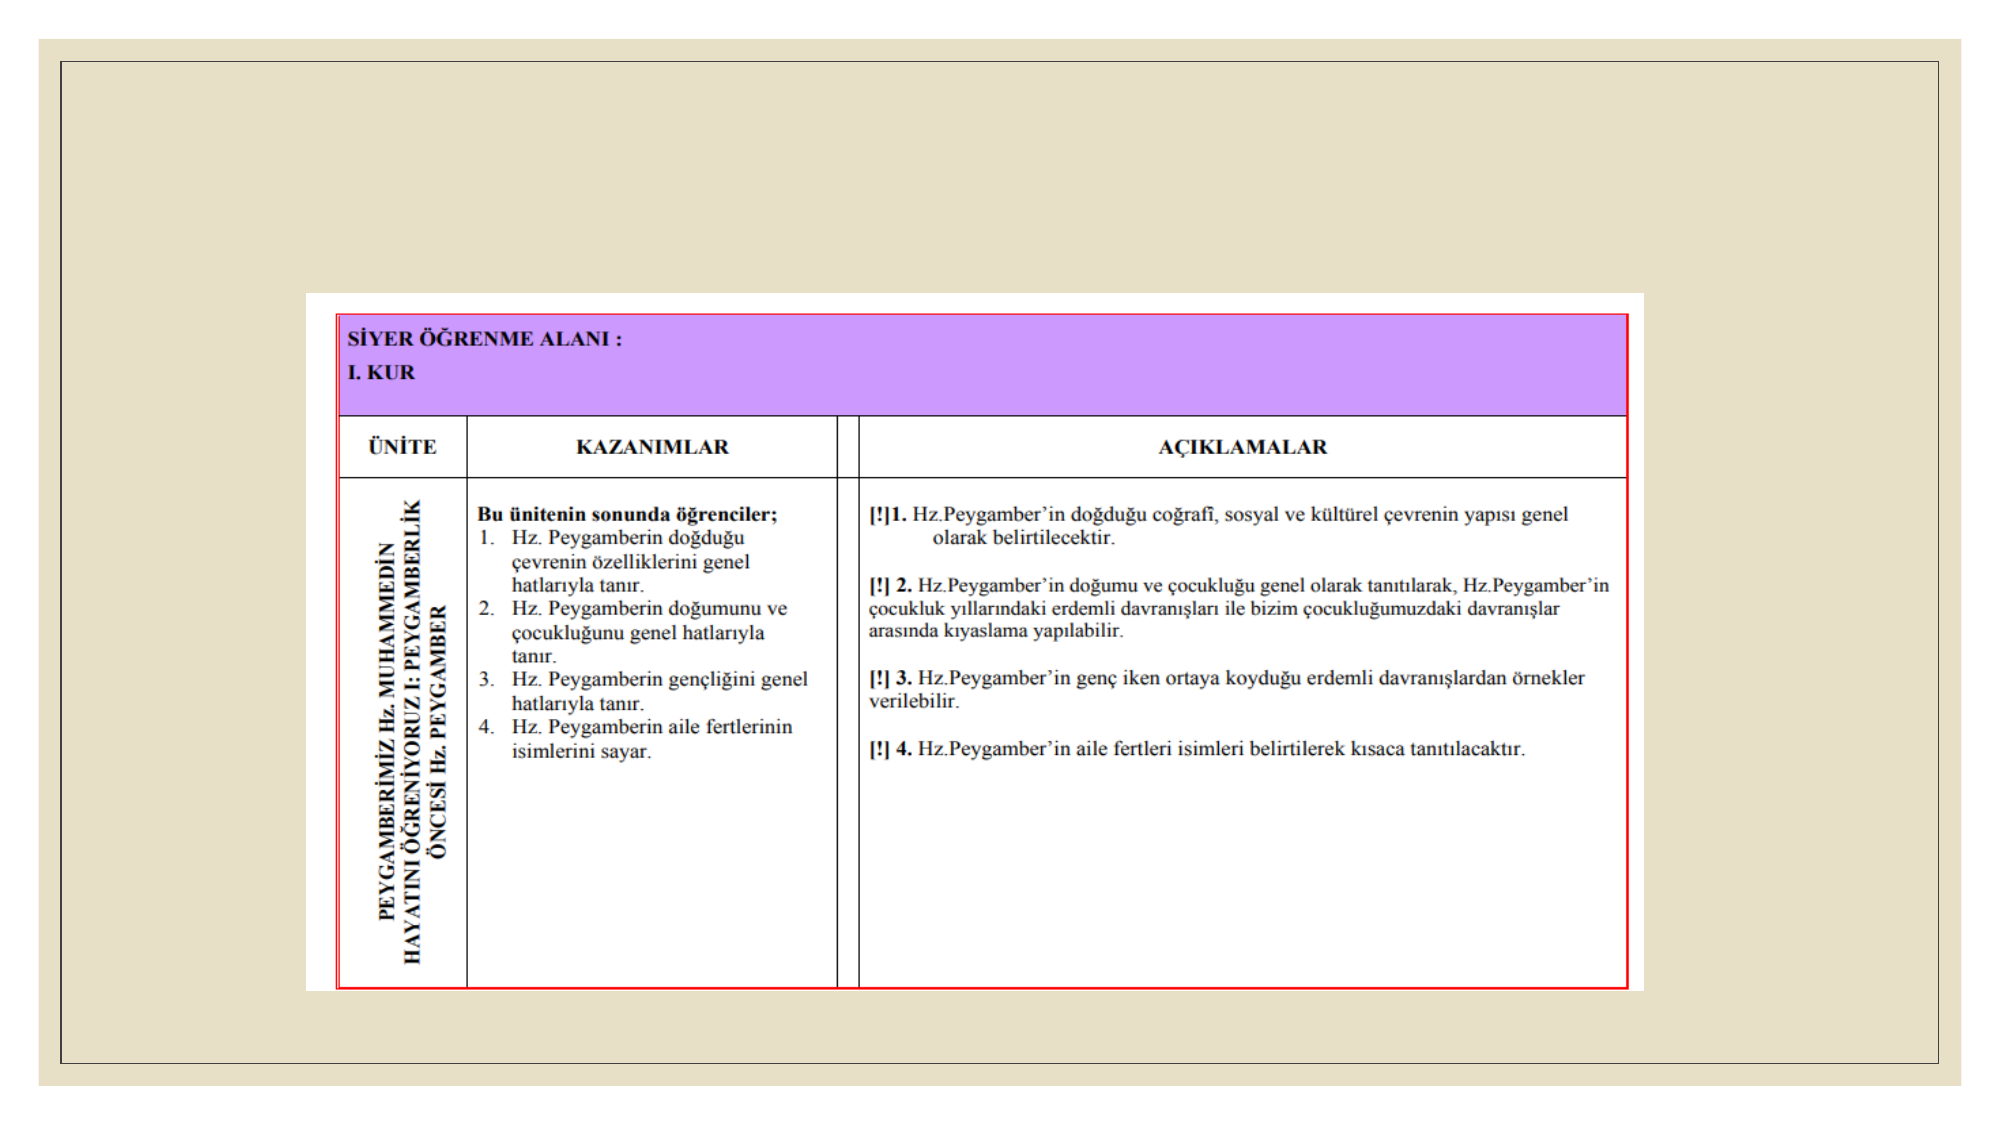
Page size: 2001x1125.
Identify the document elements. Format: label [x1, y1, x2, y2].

list [306, 293, 1644, 991]
